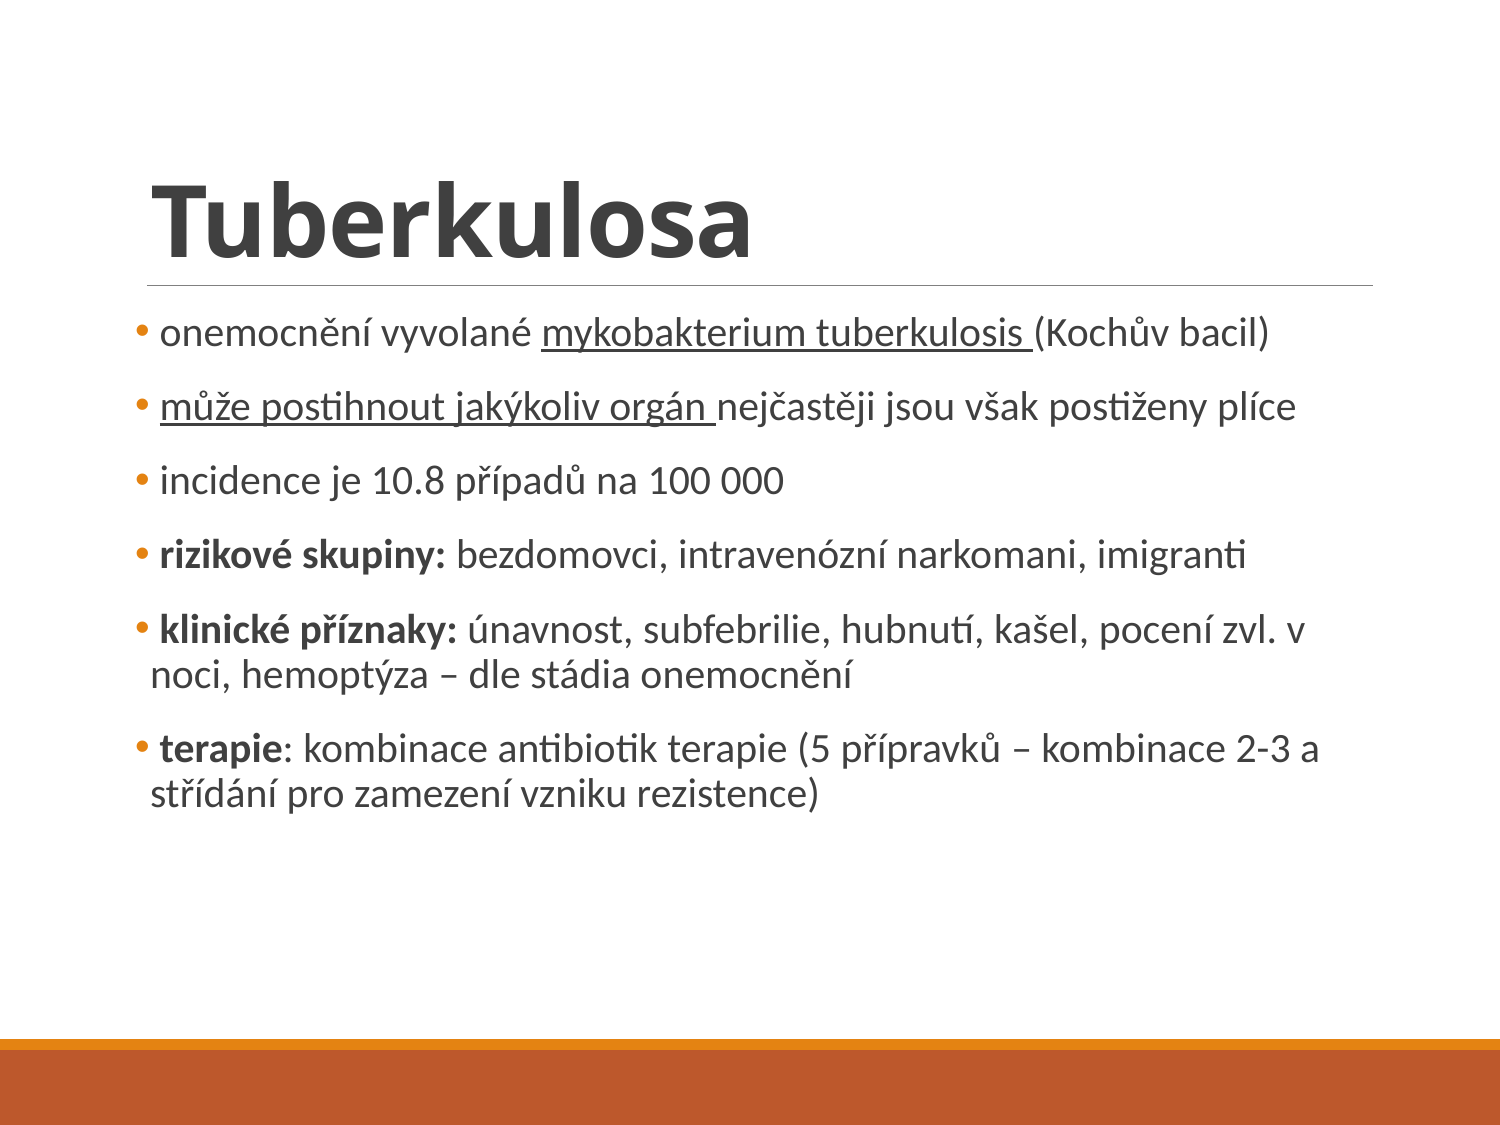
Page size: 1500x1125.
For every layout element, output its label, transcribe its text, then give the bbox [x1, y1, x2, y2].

list onemocnění vyvolané mykobakterium tuberkulosis (Kochův bacil) může postihnout jakýkoliv orgán nejčastěji jsou však postiženy plíce incidence je 10.8 případů na 100 000 rizikové skupiny: bezdomovci, intravenózní narkomani, imigranti klinické příznaky: únavnost, subfebrilie, hubnutí, kašel, pocení zvl. v noci, hemoptýza – dle stádia onemocnění terapie: kombinace antibiotik terapie (5 přípravků – kombinace 2-3 a střídání pro zamezení vzniku rezistence) [135, 302, 1373, 963]
title Tuberkulosa [135, 78, 1373, 285]
